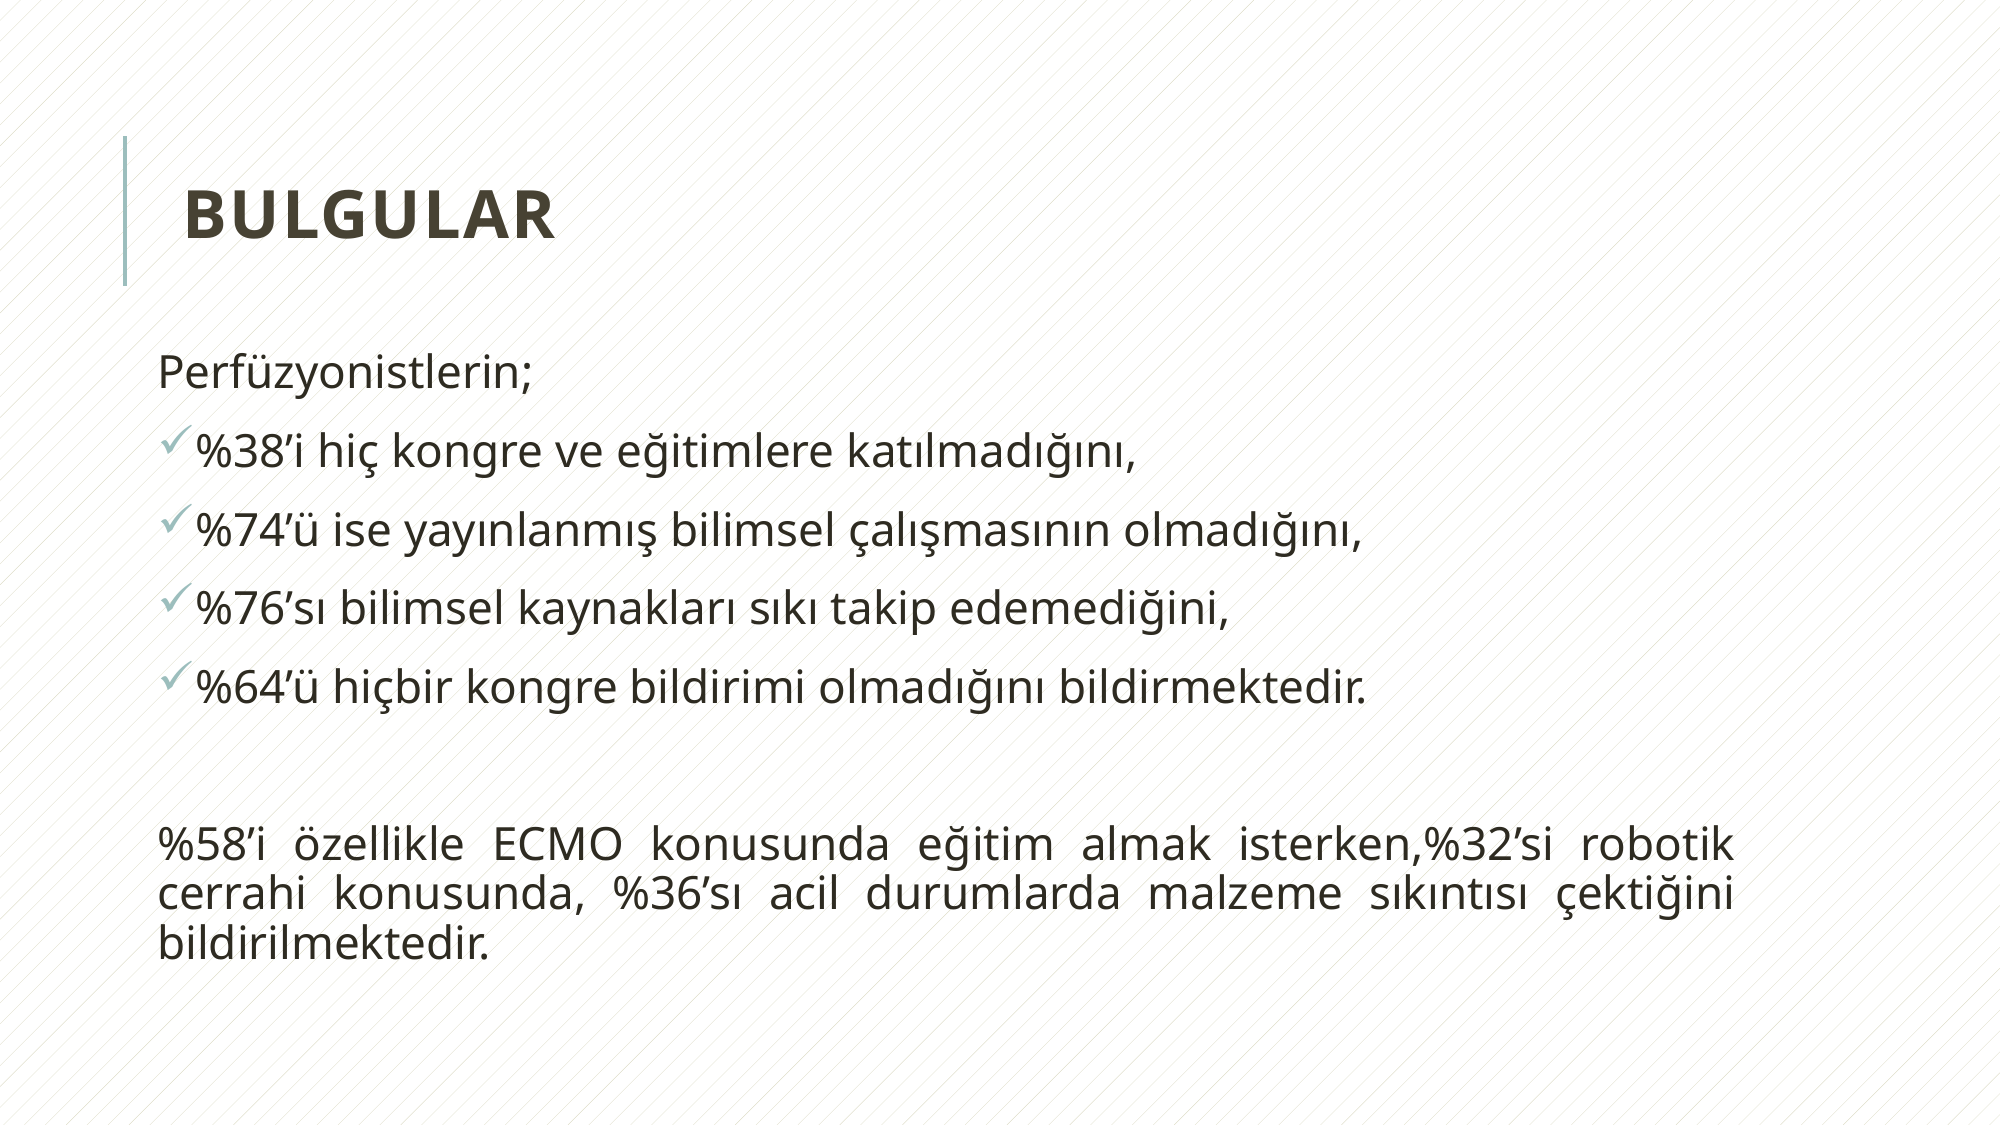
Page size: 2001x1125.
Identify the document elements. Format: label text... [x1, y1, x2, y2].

list Perfüzyonistlerin; %38’i hiç kongre ve eğitimlere katılmadığını, %74’ü ise yayınlanmış bilimsel çalışmasının olmadığını, %76’sı bilimsel kaynakları sıkı takip edemediğini, %64’ü hiçbir kongre bildirimi olmadığını bildirmektedir. %58’i özellikle ECMO konusunda eğitim almak isterken,%32’si robotik cerrahi konusunda, %36’sı acil durumlarda malzeme sıkıntısı çektiğini bildirilmektedir. [149, 341, 1745, 1002]
title Bulgular [168, 96, 1763, 342]
